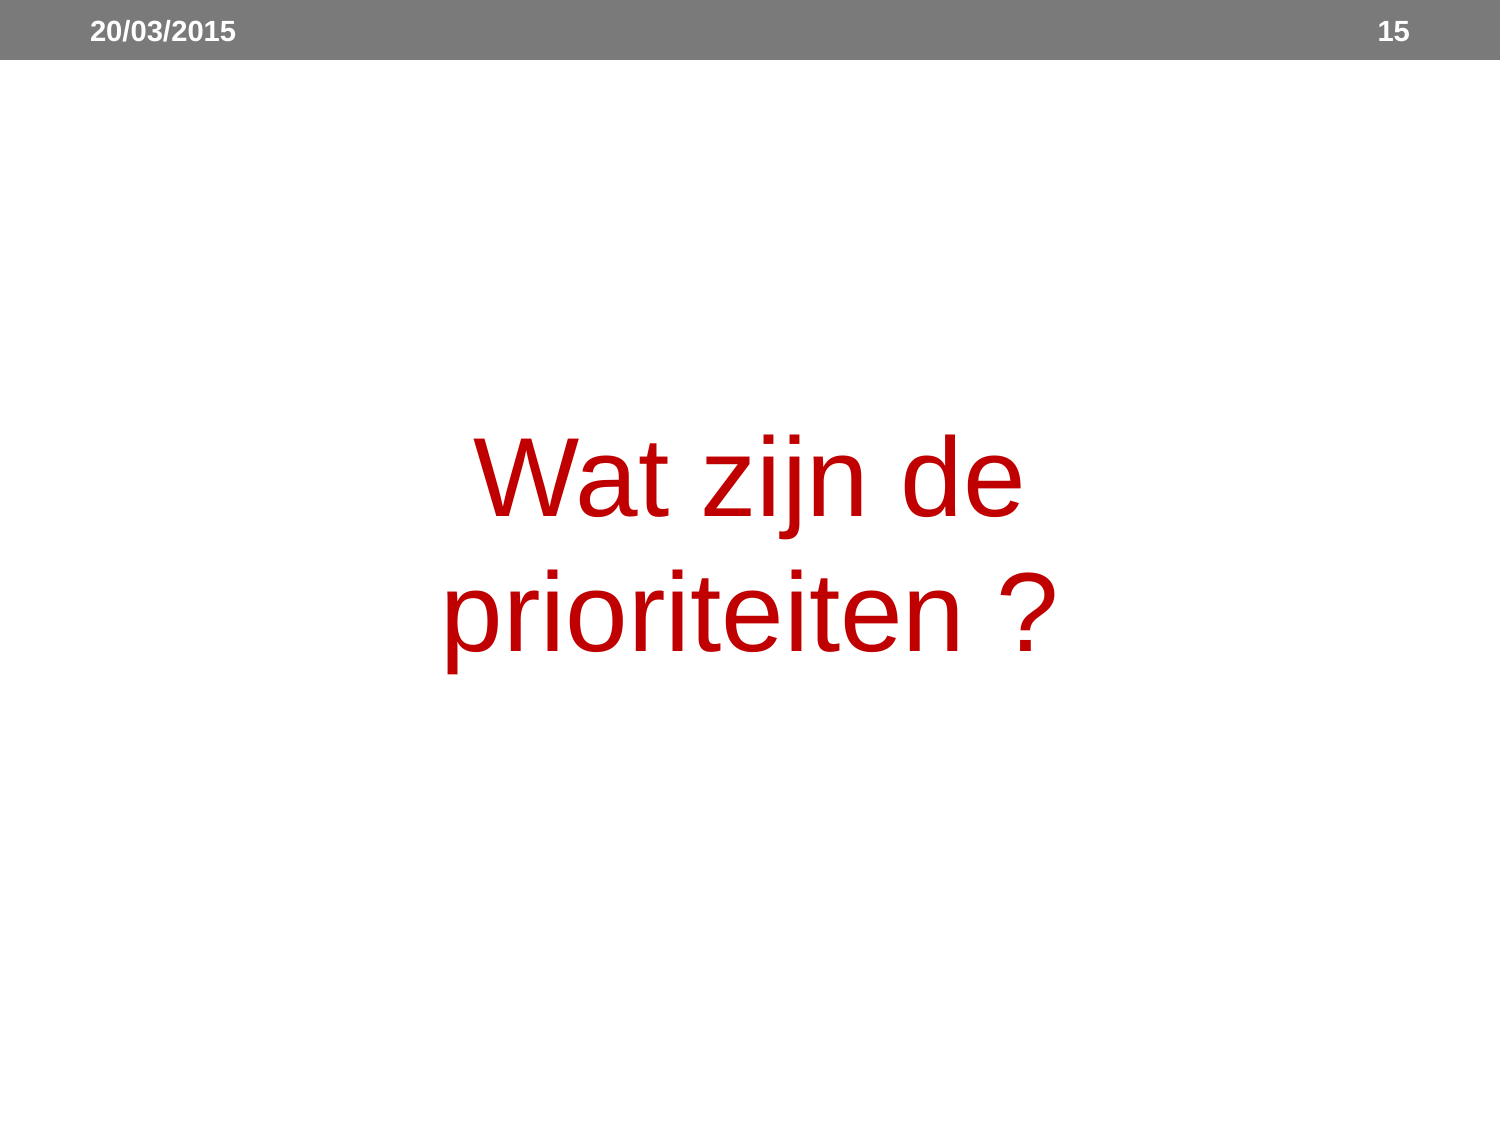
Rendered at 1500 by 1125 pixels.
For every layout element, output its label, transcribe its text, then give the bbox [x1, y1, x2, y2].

text_box Wat zijn de prioriteiten ? [218, 397, 1282, 682]
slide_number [75, 3, 550, 57]
slide_number 15 [1250, 3, 1425, 57]
